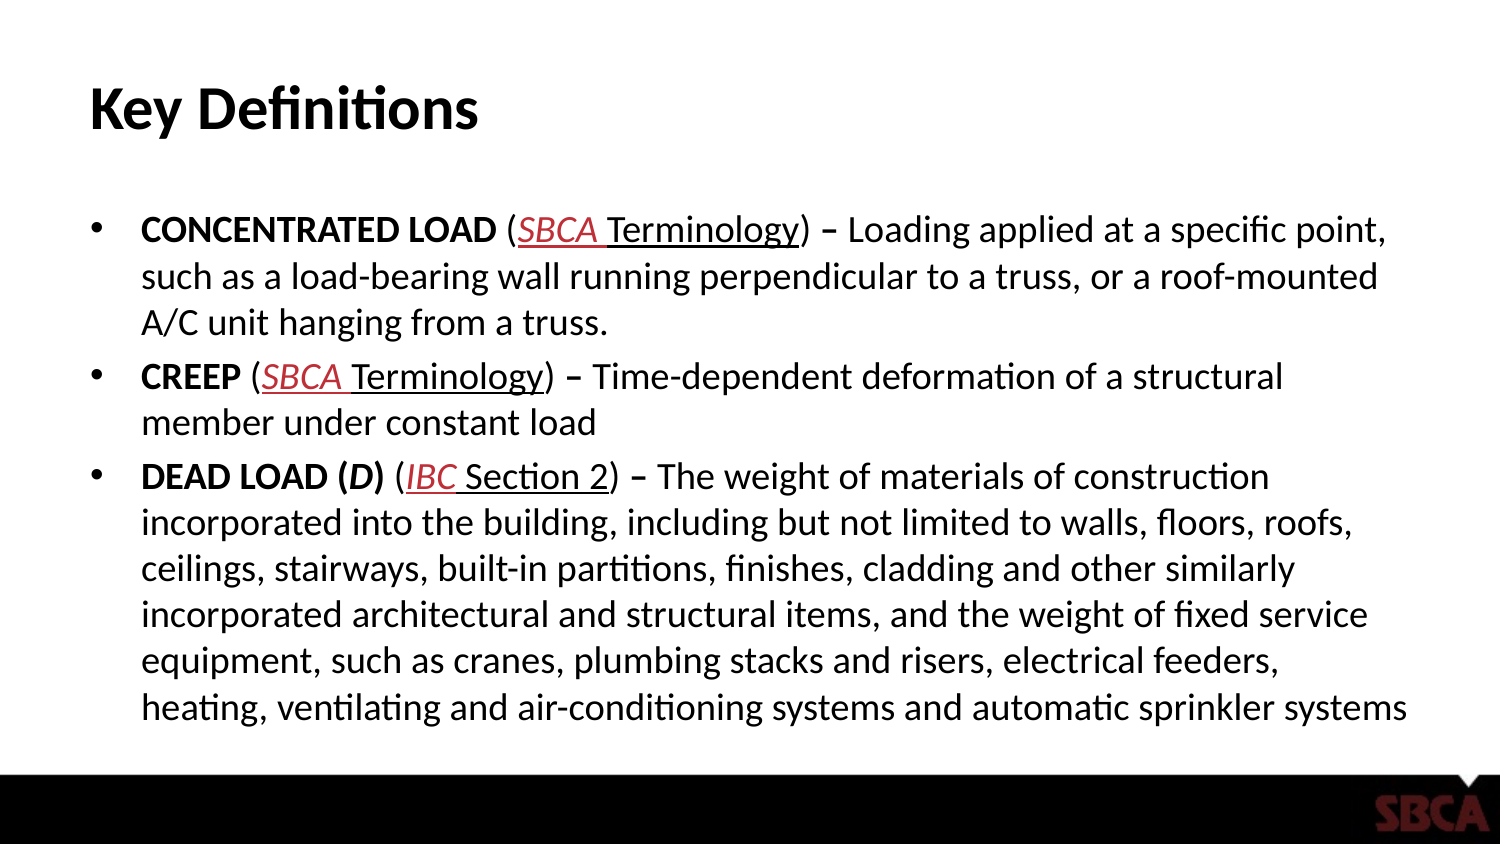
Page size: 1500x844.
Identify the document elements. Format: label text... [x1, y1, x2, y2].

list CONCENTRATED LOAD (SBCA Terminology) – Loading applied at a specific point, such as a load-bearing wall running perpendicular to a truss, or a roof-mounted A/C unit hanging from a truss. CREEP (SBCA Terminology) – Time-dependent deformation of a structural member under constant load DEAD LOAD (D) (IBC Section 2) – The weight of materials of construction incorporated into the building, including but not limited to walls, floors, roofs, ceilings, stairways, built-in partitions, finishes, cladding and other similarly incorporated architectural and structural items, and the weight of fixed service equipment, such as cranes, plumbing stacks and risers, electrical feeders, heating, ventilating and air-conditioning systems and automatic sprinkler systems [75, 196, 1425, 754]
picture [0, 0, 1500, 844]
title Key Definitions [75, 33, 1425, 175]
